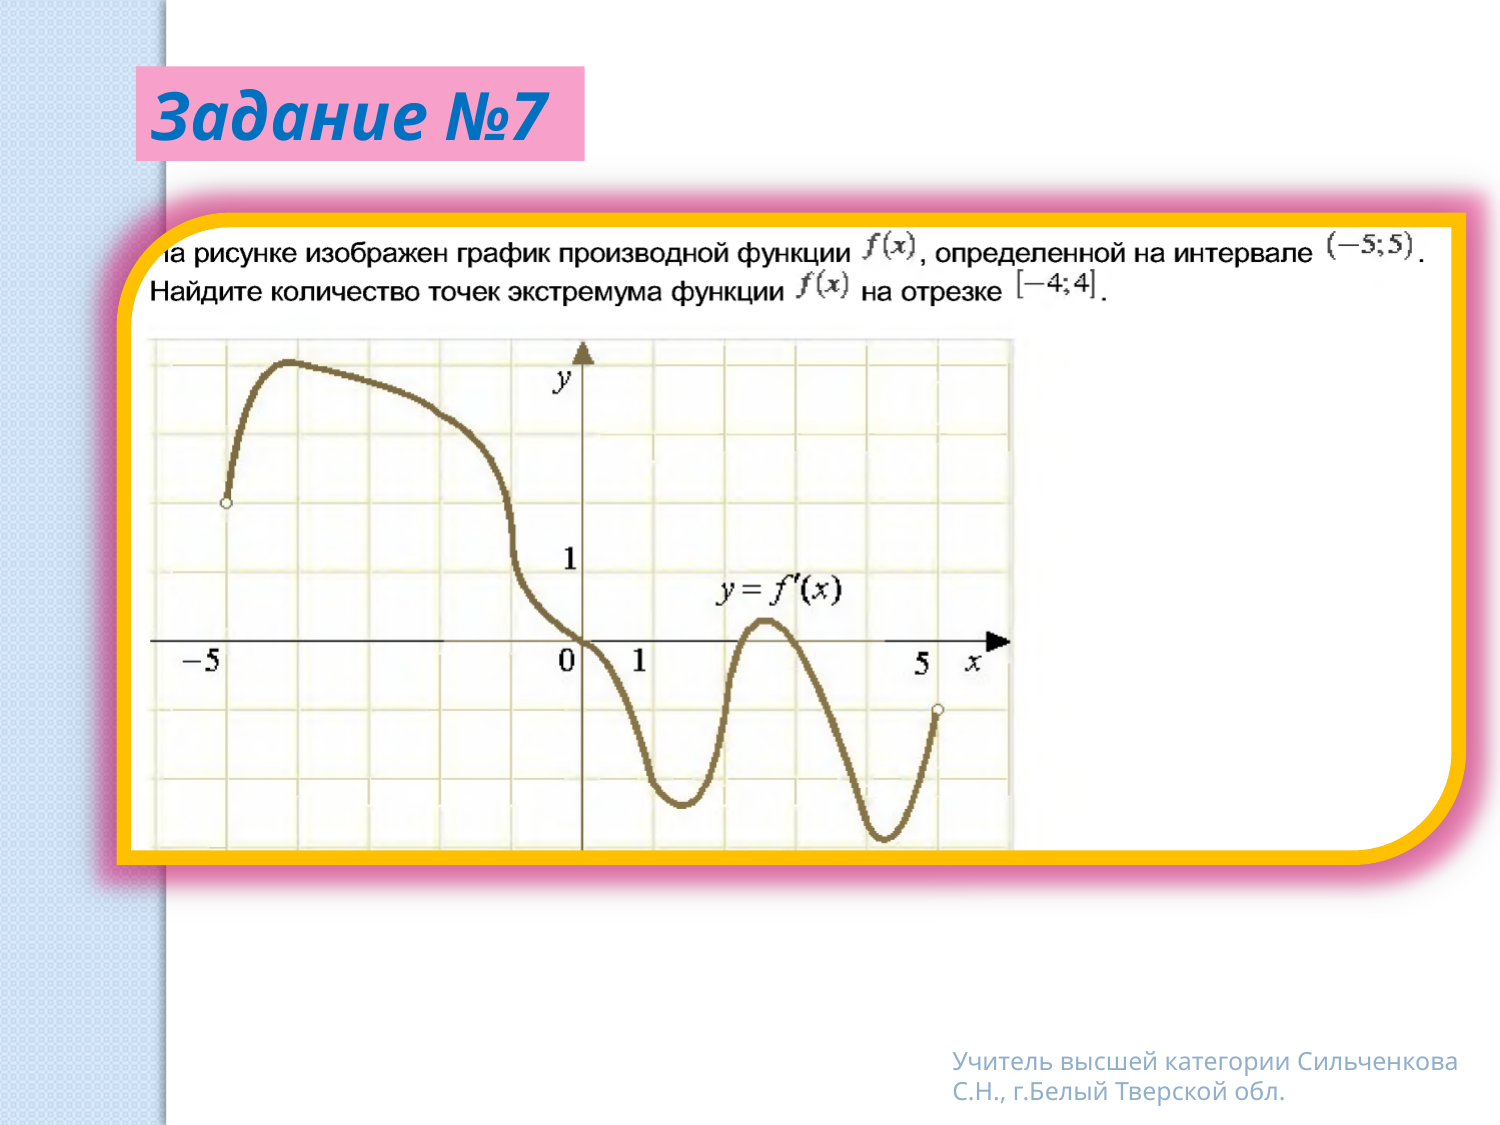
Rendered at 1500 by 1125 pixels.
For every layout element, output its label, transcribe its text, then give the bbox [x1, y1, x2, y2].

footer Учитель высшей категории Сильченкова С.Н., г.Белый Тверской обл. [937, 1034, 1500, 1113]
picture [123, 219, 1459, 858]
text_box Задание №7 [135, 66, 585, 161]
